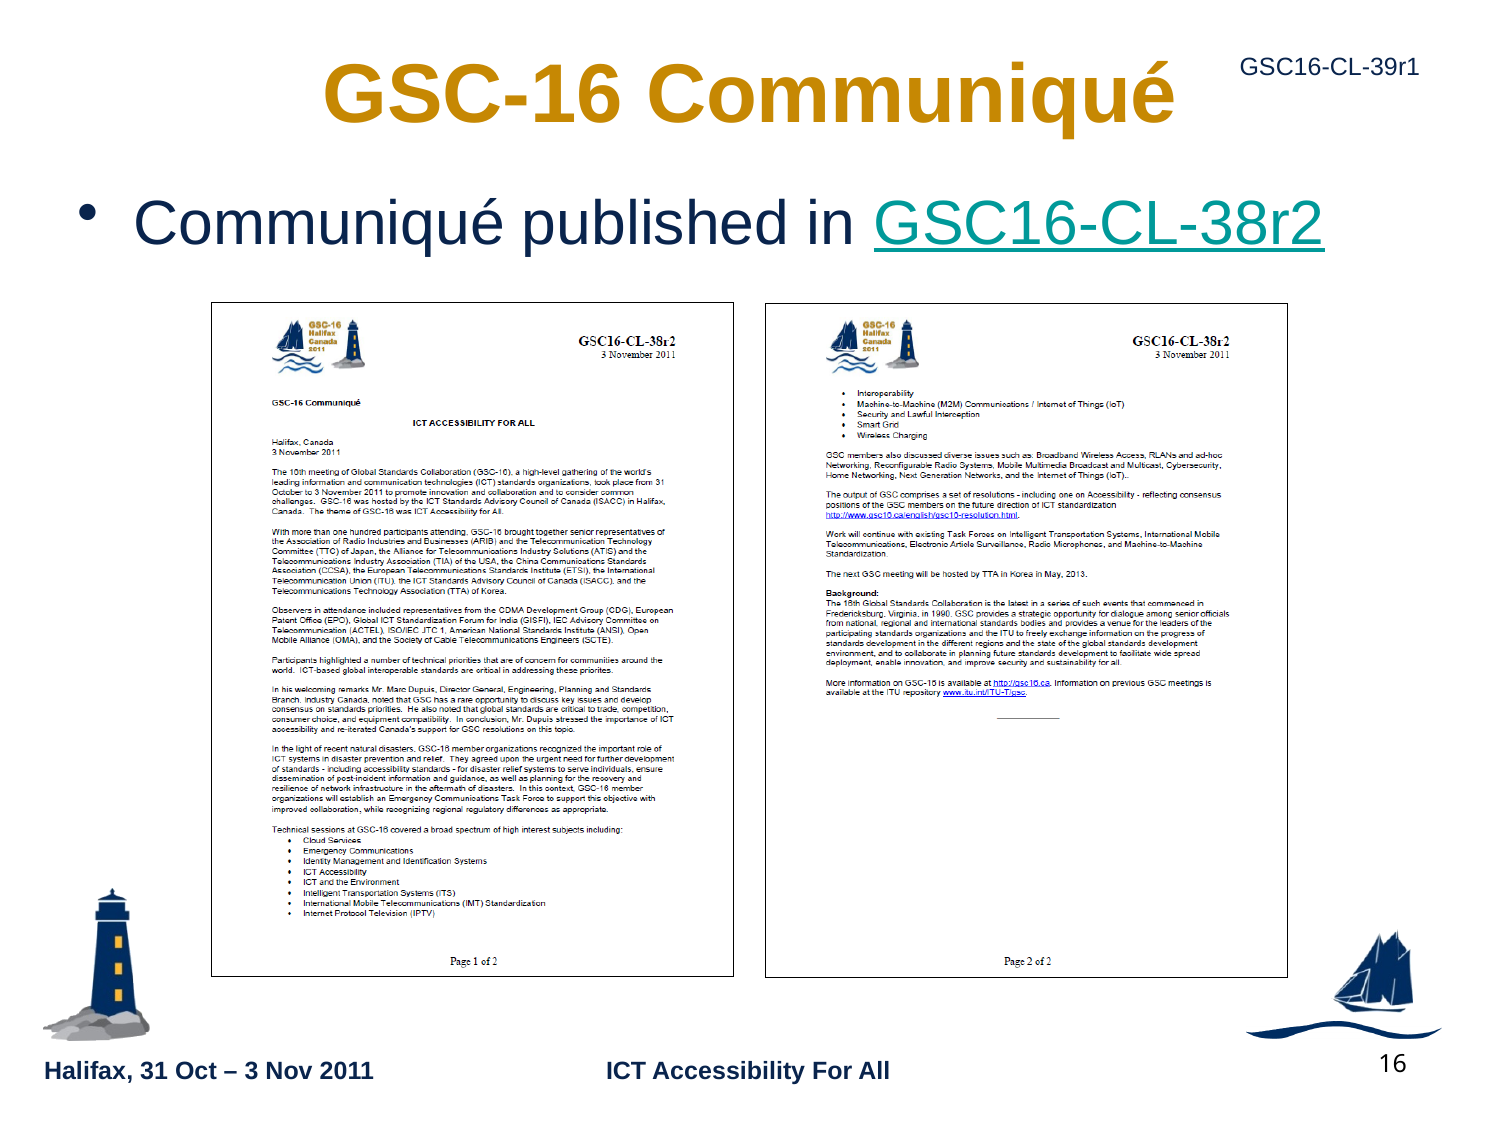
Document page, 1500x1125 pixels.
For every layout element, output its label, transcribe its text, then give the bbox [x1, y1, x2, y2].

picture [1331, 986, 1413, 1013]
picture [1246, 1021, 1442, 1039]
text_box Communiqué published in GSC16-CL-38r2 [62, 174, 1425, 986]
picture [211, 302, 734, 977]
picture [765, 302, 1288, 977]
picture [43, 888, 152, 1041]
title GSC-16 Communiqué [0, 0, 1500, 184]
slide_number 16 [1071, 1039, 1422, 1118]
